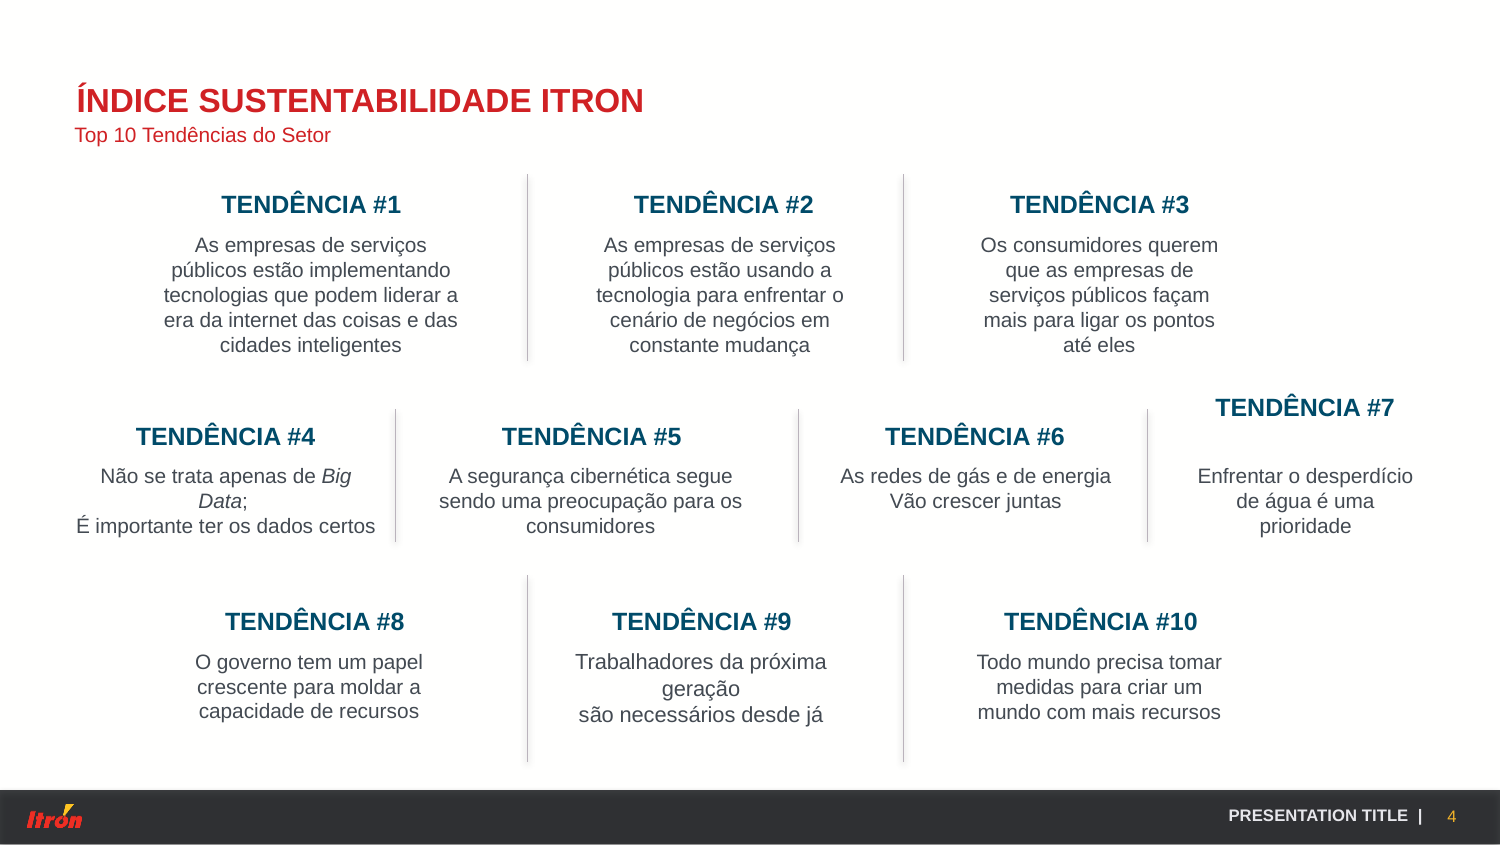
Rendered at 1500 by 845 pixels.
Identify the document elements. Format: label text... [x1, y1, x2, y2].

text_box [59, 174, 1432, 762]
picture [26, 804, 82, 828]
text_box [59, 75, 868, 155]
footer PRESENTATION TITLE | [967, 792, 1443, 837]
